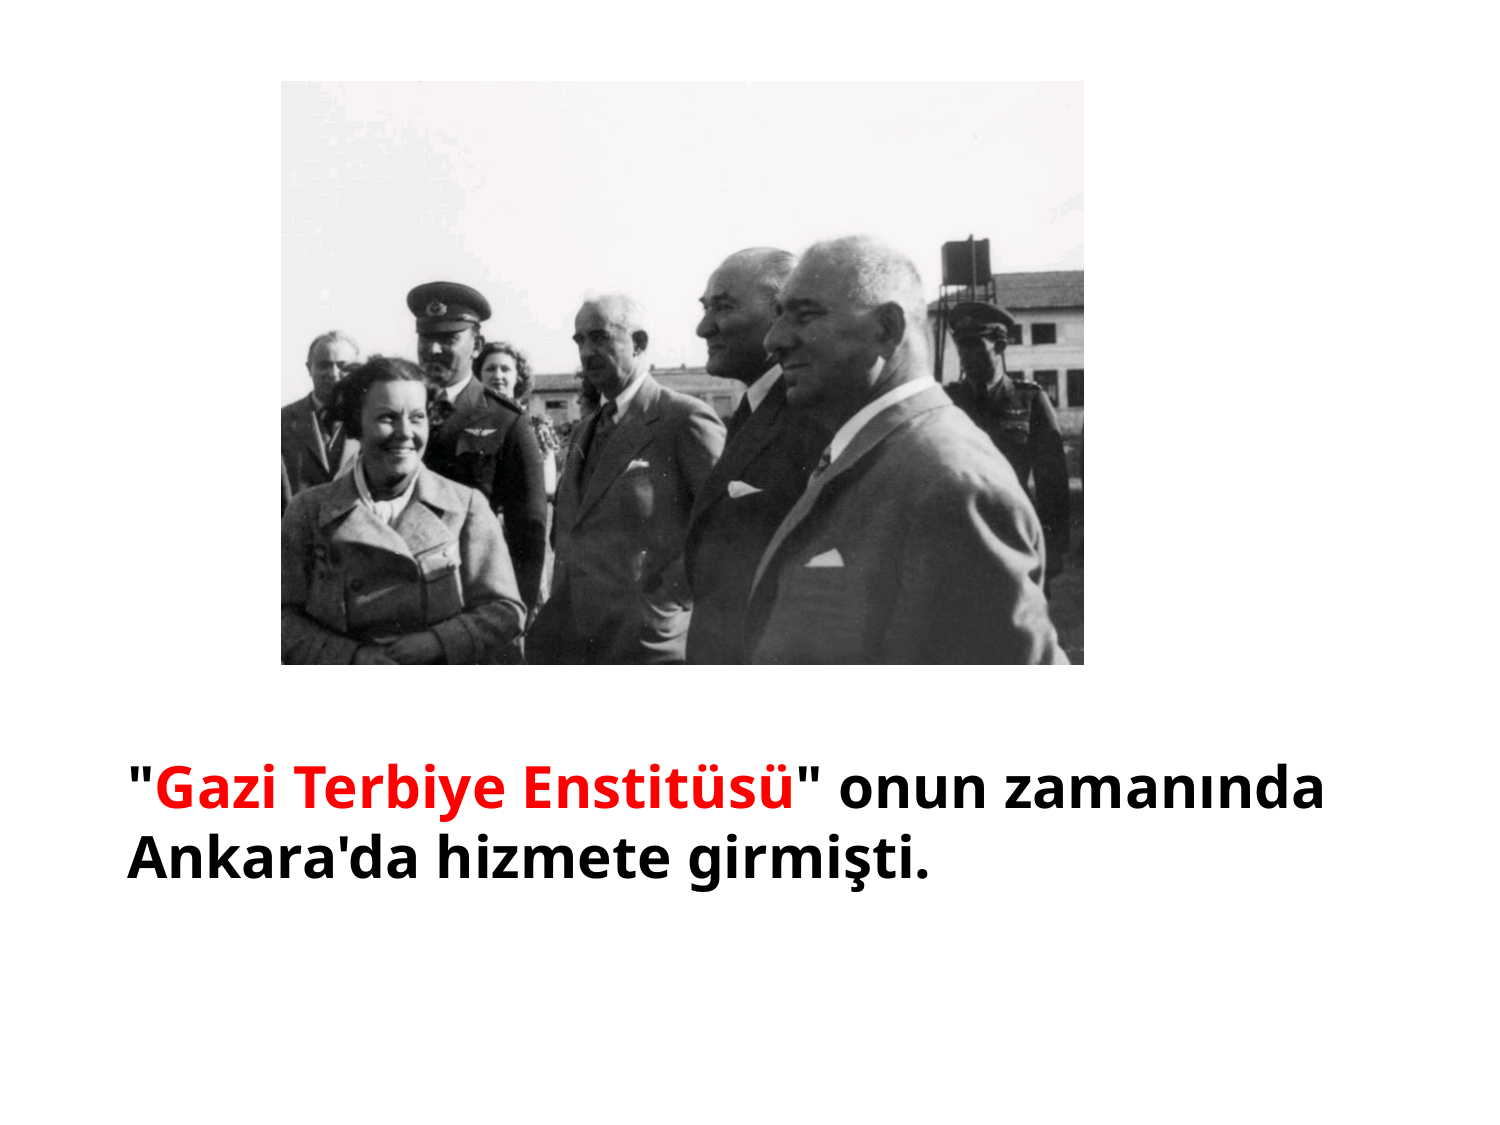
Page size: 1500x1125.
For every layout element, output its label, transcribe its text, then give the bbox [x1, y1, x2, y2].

text_box "Gazi Terbiye Enstitüsü" onun zamanında Ankara'da hizmete girmişti. [112, 743, 1388, 985]
picture [281, 81, 1085, 666]
